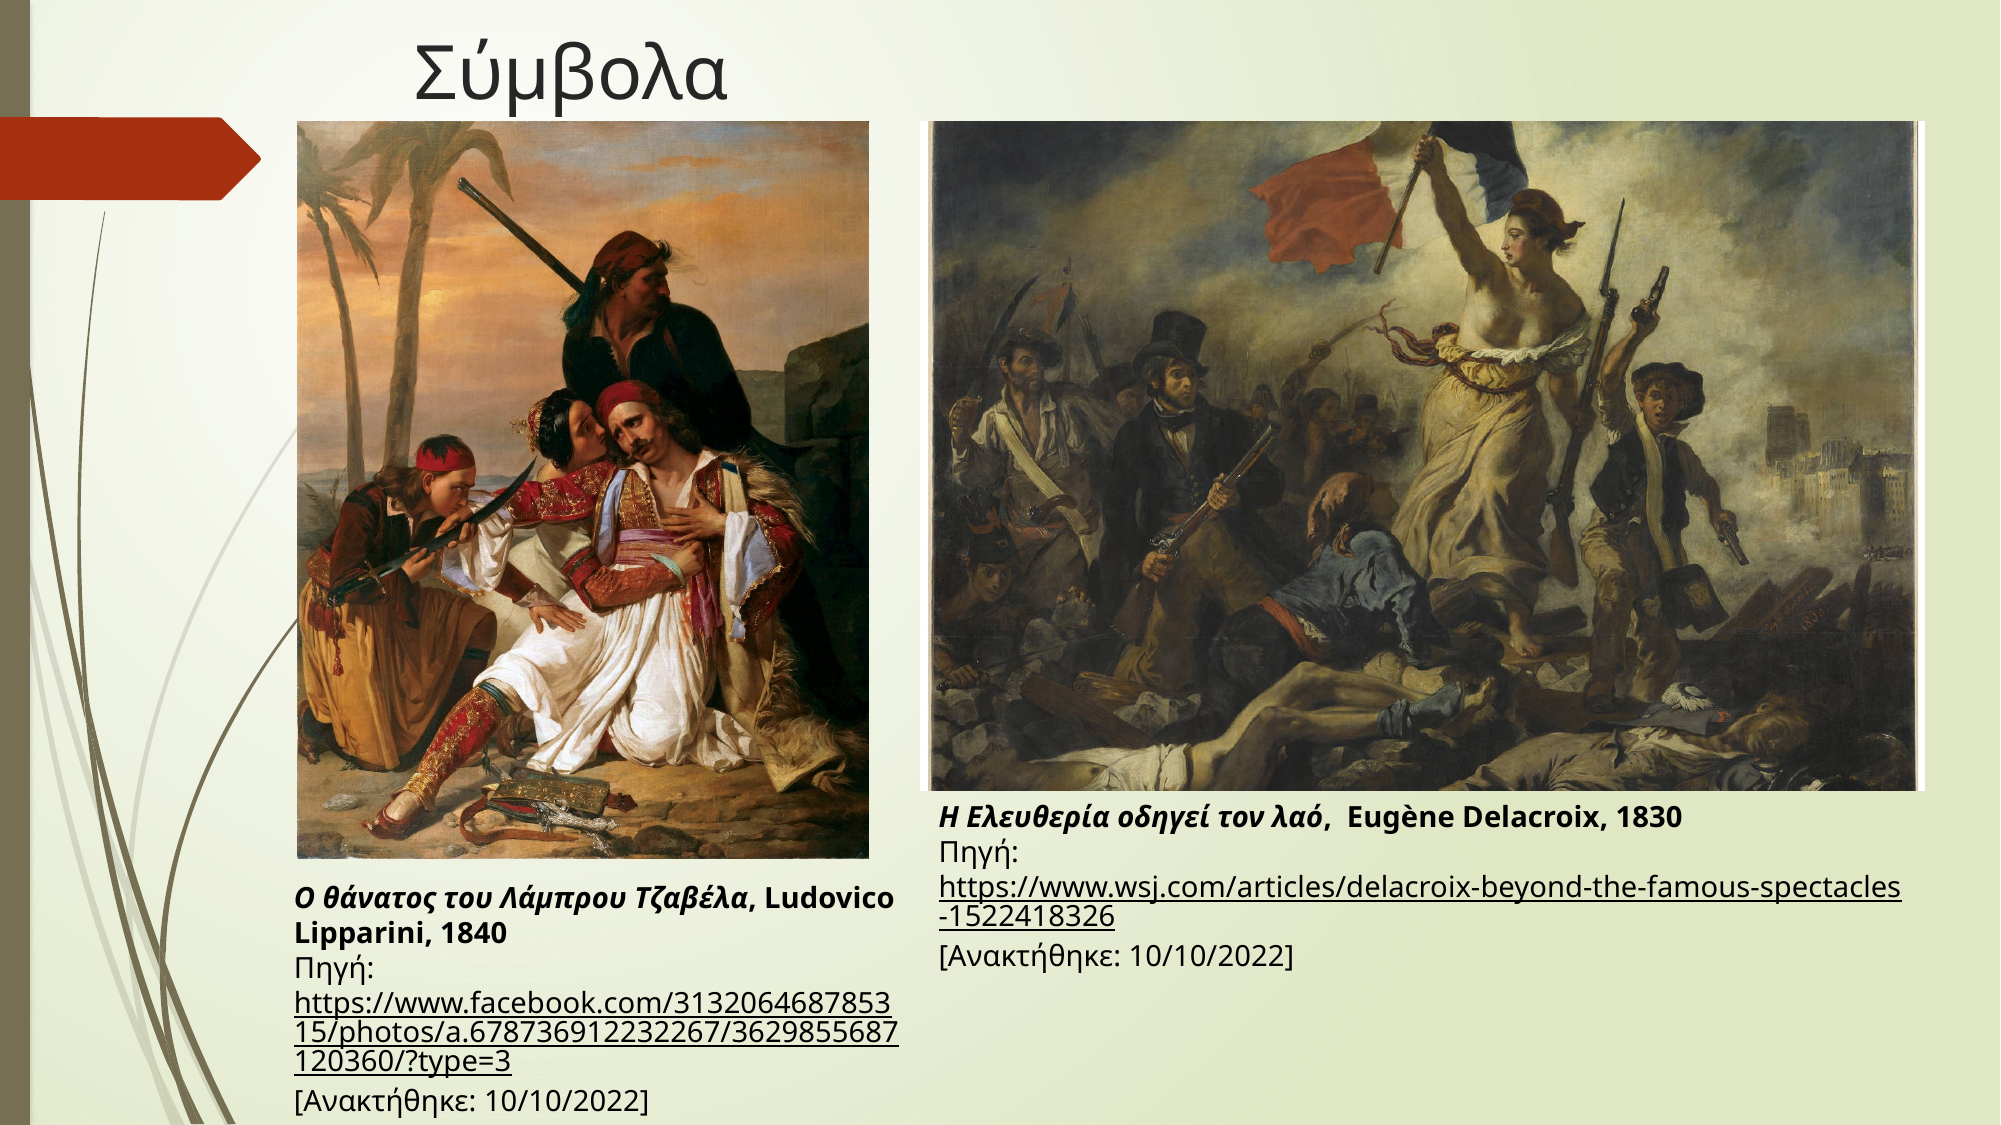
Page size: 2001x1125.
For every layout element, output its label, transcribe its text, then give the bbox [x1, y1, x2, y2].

picture [297, 121, 869, 859]
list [920, 121, 1926, 792]
text_box Η Ελευθερία οδηγεί τον λαό, Eugène Delacroix, 1830 Πηγή: https://www.wsj.com/articles/delacroix-beyond-the-famous-spectacles-1522418326 [Ανακτήθηκε: 10/10/2022] [923, 800, 1922, 951]
text_box Ο θάνατος του Λάμπρου Τζαβέλα, Ludovico Lipparini, 1840 Πηγή: https://www.facebook.com/313206468785315/photos/a.678736912232267/3629855687120360/?type=3 [Ανακτήθηκε: 10/10/2022] [279, 872, 921, 1067]
title Σύμβολα [399, 16, 1862, 227]
